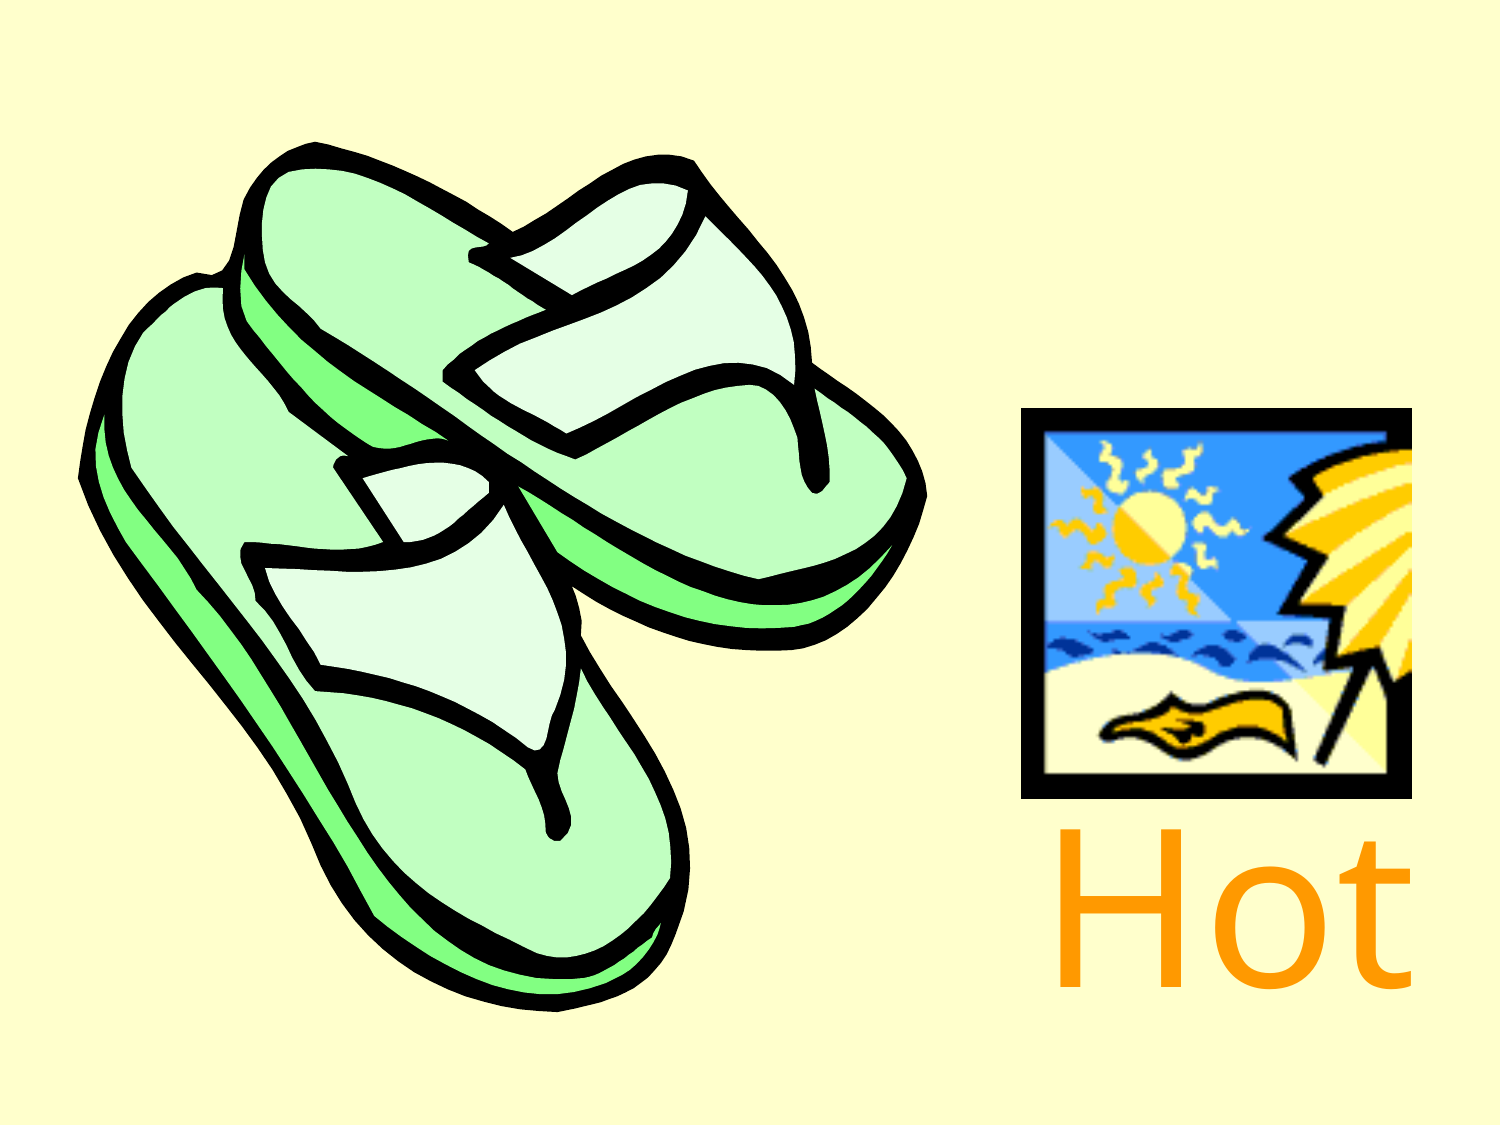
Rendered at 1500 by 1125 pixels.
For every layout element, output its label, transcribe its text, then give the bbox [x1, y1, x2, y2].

title Hot [1009, 739, 1447, 1059]
picture [1021, 408, 1412, 799]
picture [77, 132, 928, 1024]
